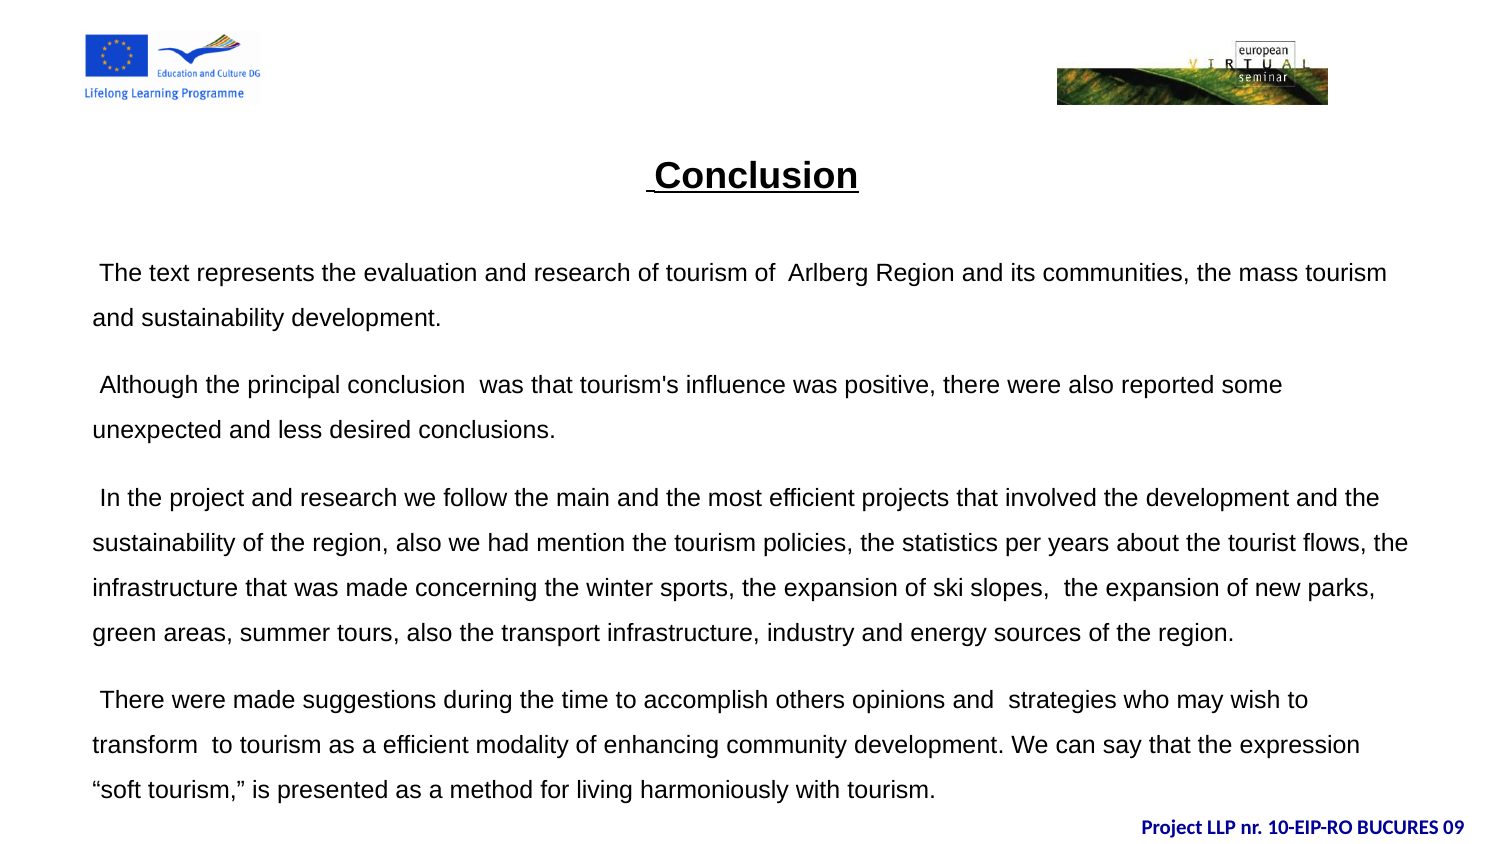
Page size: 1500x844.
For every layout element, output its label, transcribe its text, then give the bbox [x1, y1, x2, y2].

list The text represents the evaluation and research of tourism of Arlberg Region and its communities, the mass tourism and sustainability development. Although the principal conclusion was that tourism's influence was positive, there were also reported some unexpected and less desired conclusions. In the project and research we follow the main and the most efficient projects that involved the development and the sustainability of the region, also we had mention the tourism policies, the statistics per years about the tourist flows, the infrastructure that was made concerning the winter sports, the expansion of ski slopes, the expansion of new parks, green areas, summer tours, also the transport infrastructure, industry and energy sources of the region. There were made suggestions during the time to accomplish others opinions and strategies who may wish to transform to tourism as a efficient modality of enhancing community development. We can say that the expression “soft tourism,” is presented as a method for living harmoniously with tourism. [77, 226, 1428, 844]
title Conclusion [77, 120, 1428, 226]
picture [1057, 29, 1328, 105]
picture [82, 31, 261, 104]
